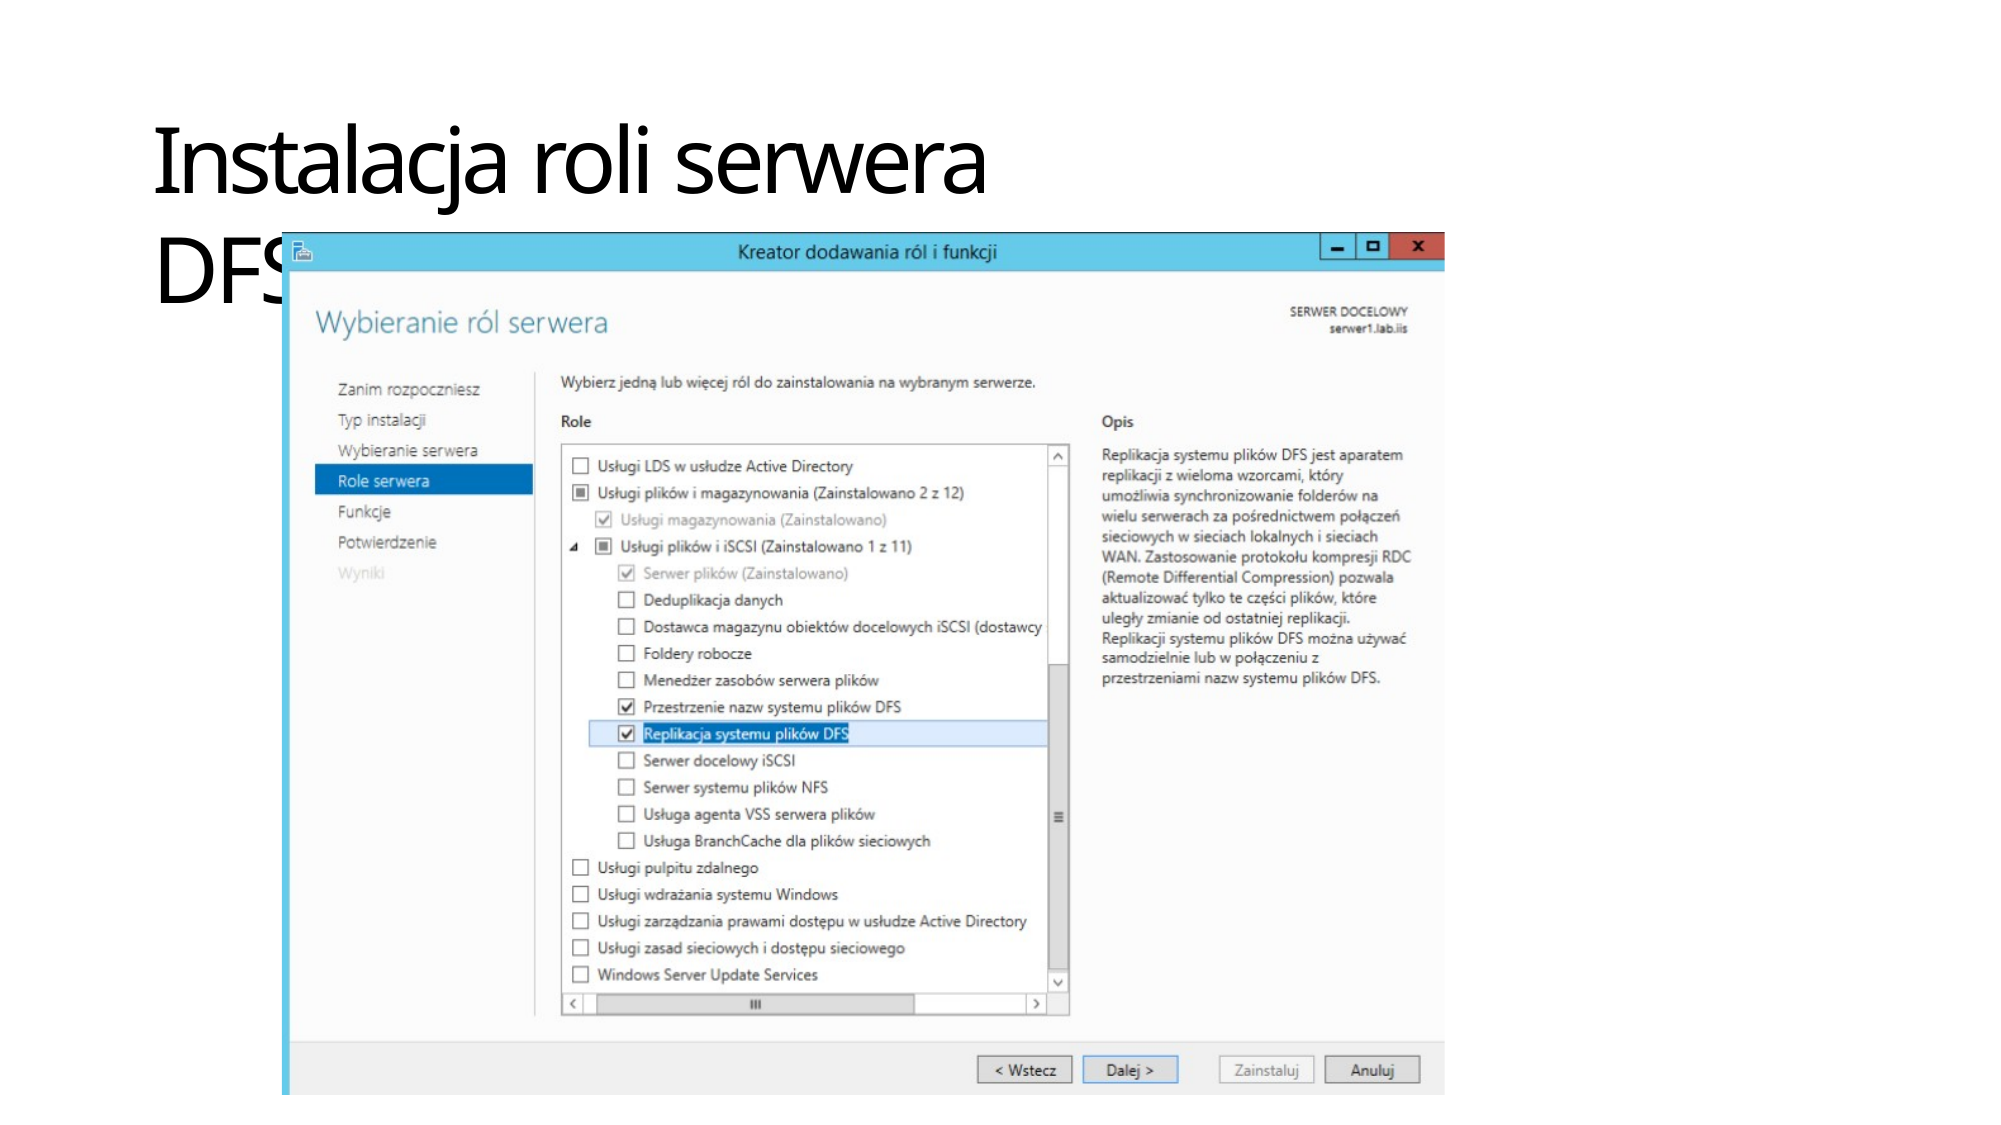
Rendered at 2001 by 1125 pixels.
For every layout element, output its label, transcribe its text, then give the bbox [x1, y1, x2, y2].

title Instalacja roli serwera DFS [150, 100, 1112, 323]
text_box [281, 232, 1445, 1095]
